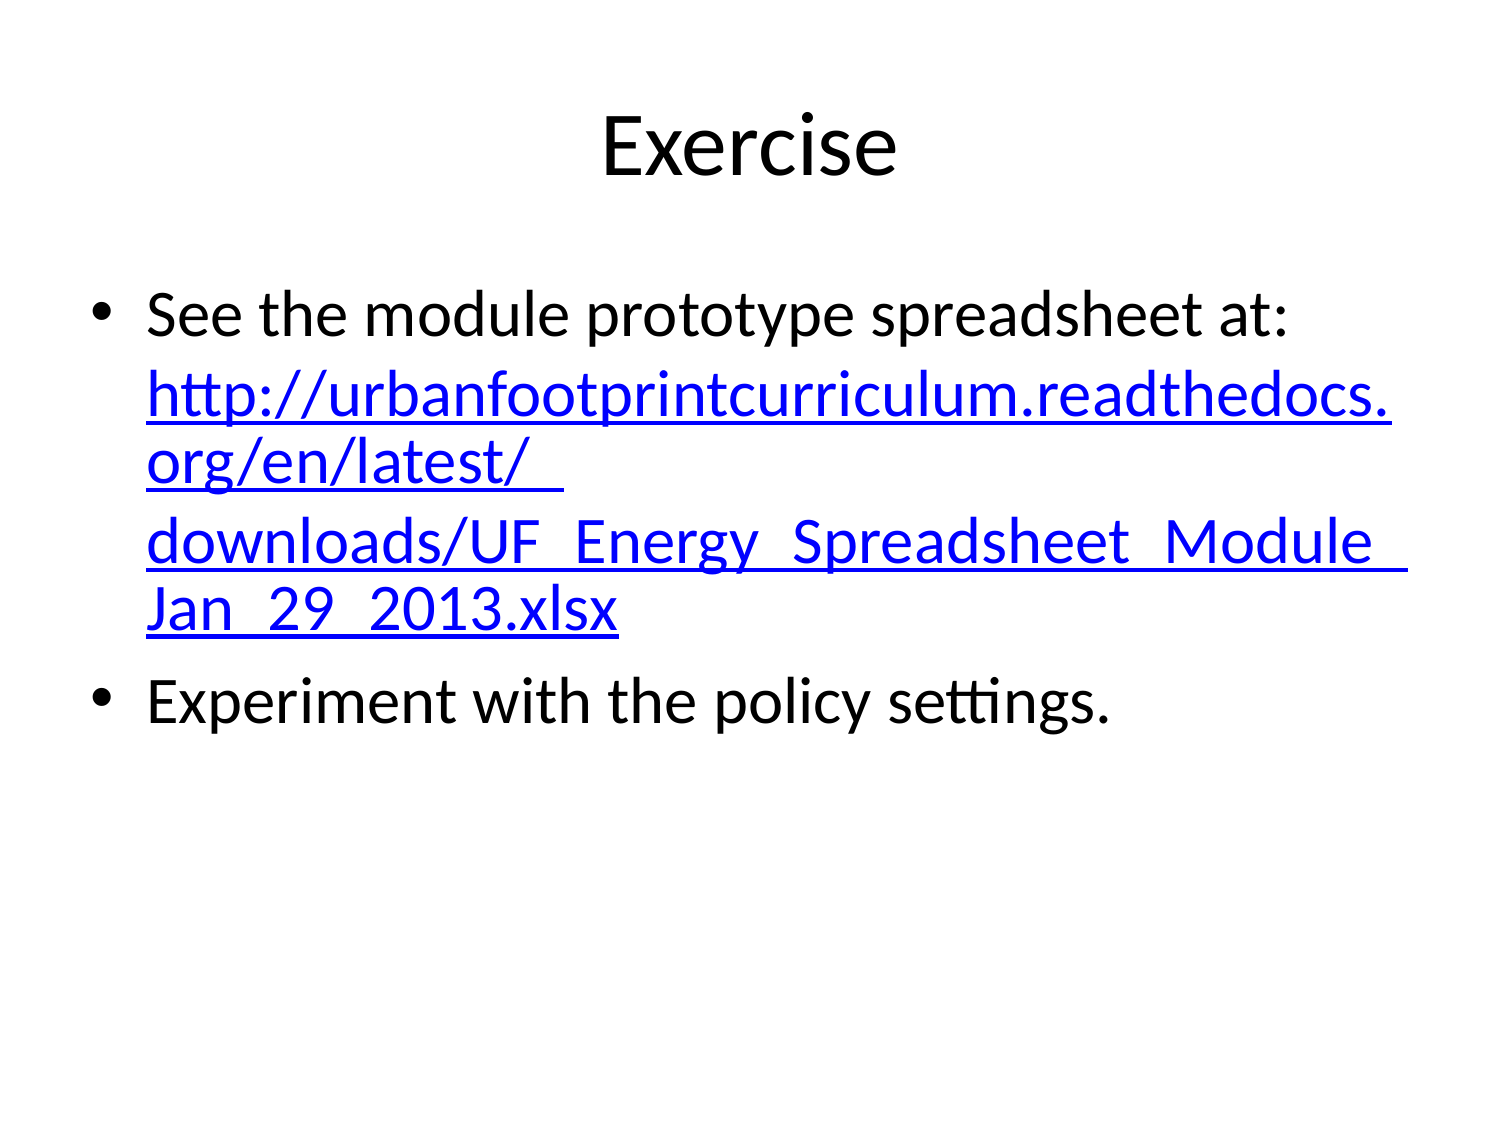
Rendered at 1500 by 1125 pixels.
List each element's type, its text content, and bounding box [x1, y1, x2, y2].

list See the module prototype spreadsheet at: http://urbanfootprintcurriculum.readthedocs.org/en/latest/_downloads/UF_Energy_Spreadsheet_Module_Jan_29_2013.xlsx Experiment with the policy settings. [75, 262, 1425, 1005]
title Exercise [75, 45, 1425, 233]
